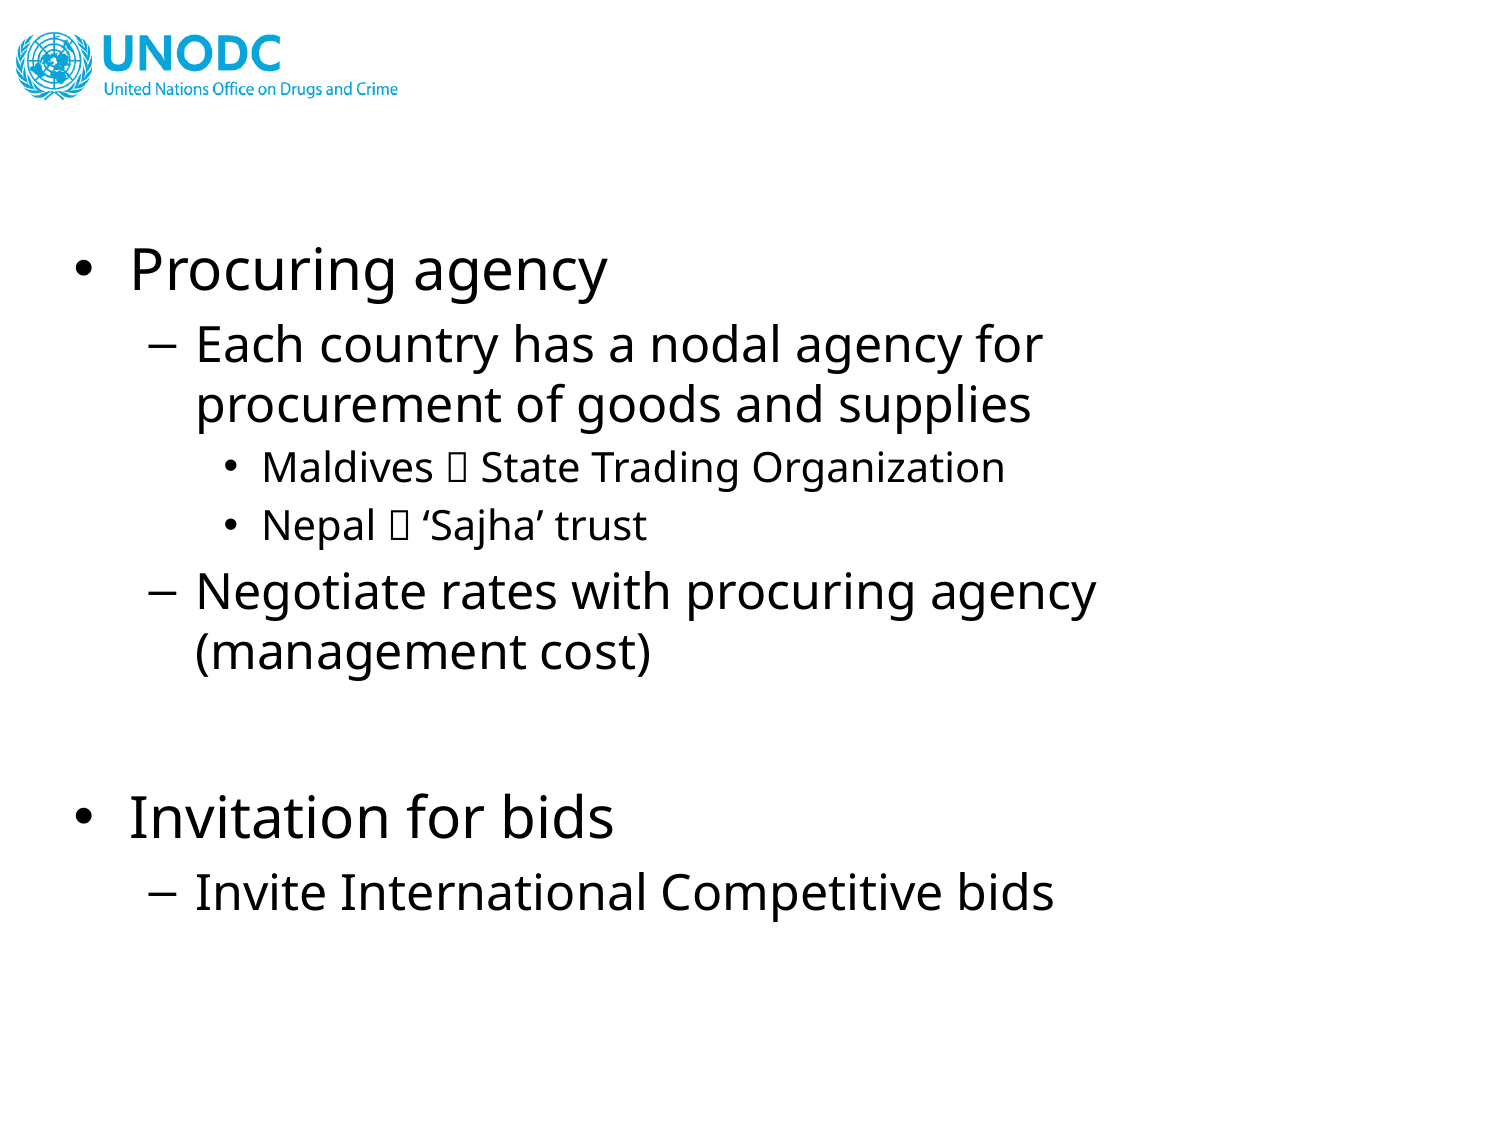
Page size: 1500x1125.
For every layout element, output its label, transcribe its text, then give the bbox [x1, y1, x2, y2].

list Procuring agency Each country has a nodal agency for procurement of goods and supplies Maldives  State Trading Organization Nepal  ‘Sajha’ trust Negotiate rates with procuring agency (management cost) Invitation for bids Invite International Competitive bids [58, 224, 1334, 1041]
picture [12, 28, 401, 104]
